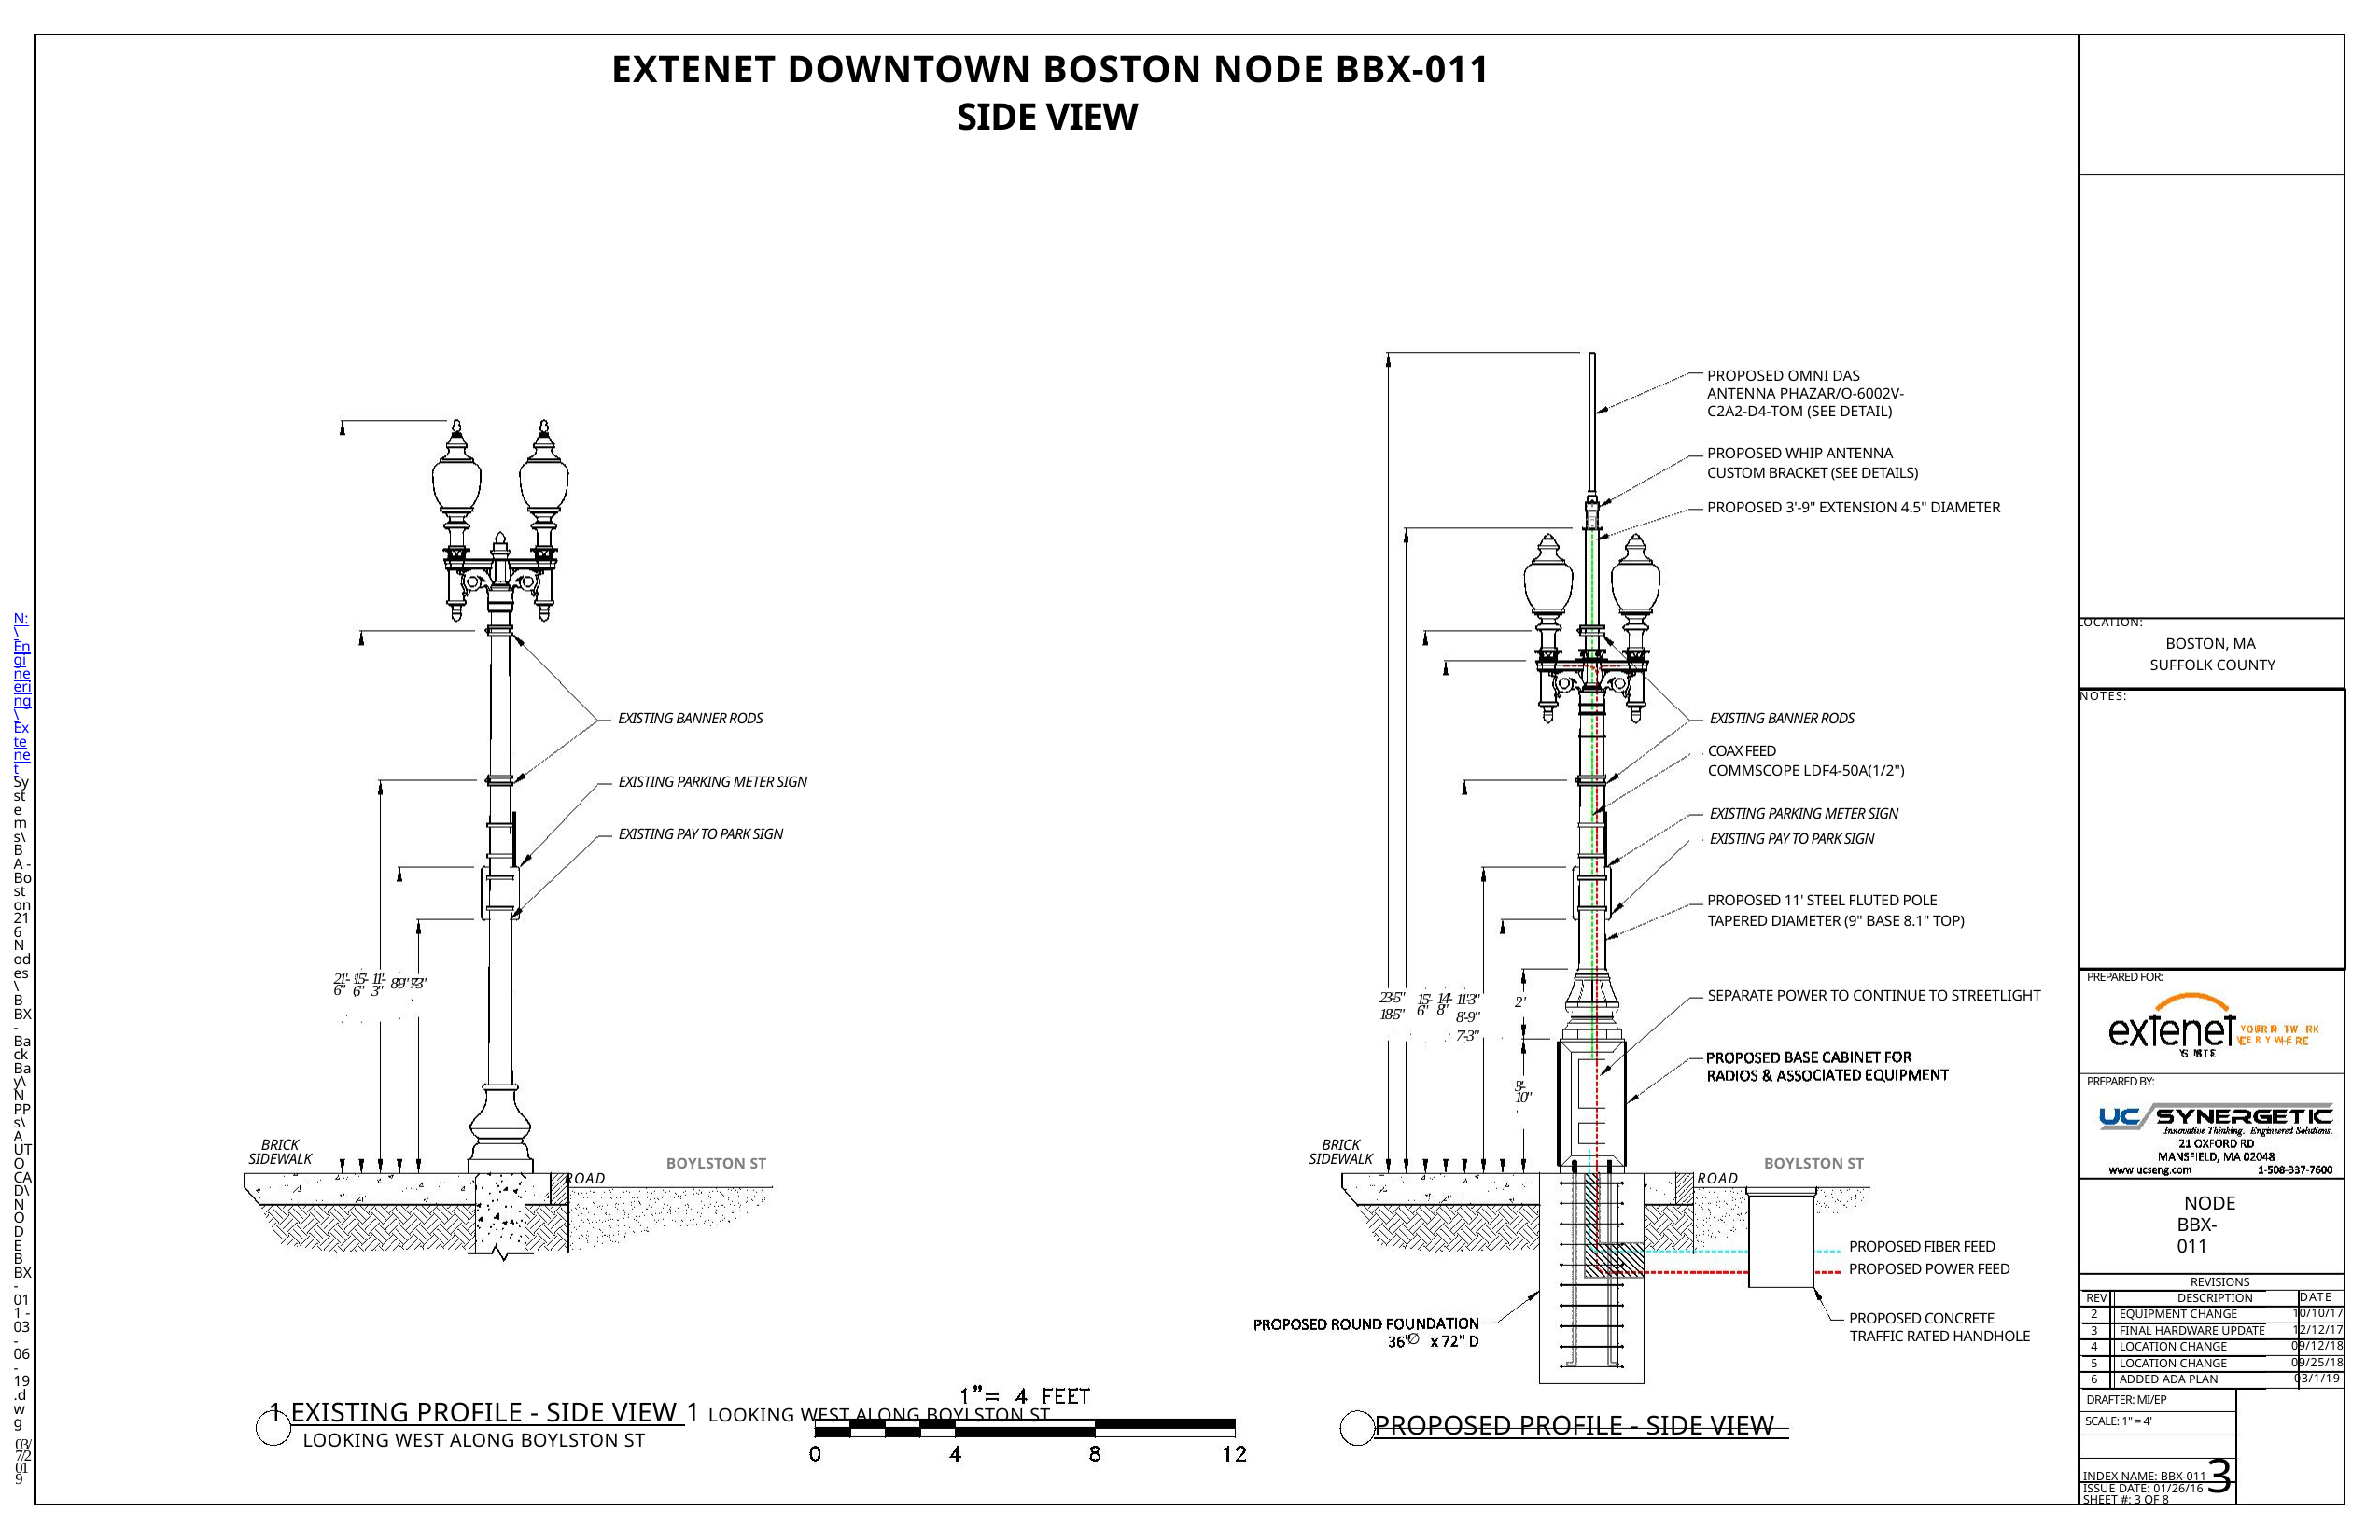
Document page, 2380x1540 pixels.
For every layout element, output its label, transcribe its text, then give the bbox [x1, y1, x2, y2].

picture [17, 34, 2345, 1505]
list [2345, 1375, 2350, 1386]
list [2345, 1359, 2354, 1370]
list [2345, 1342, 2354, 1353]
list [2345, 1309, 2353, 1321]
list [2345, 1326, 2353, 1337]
list N:\Engineering\Extenet Systems\BA - Boston 216 Nodes\BBX - Back Bay\NPPs\AUTOCAD\NODE BBX-011 - 03-06-19.dwg [13, 613, 17, 1411]
